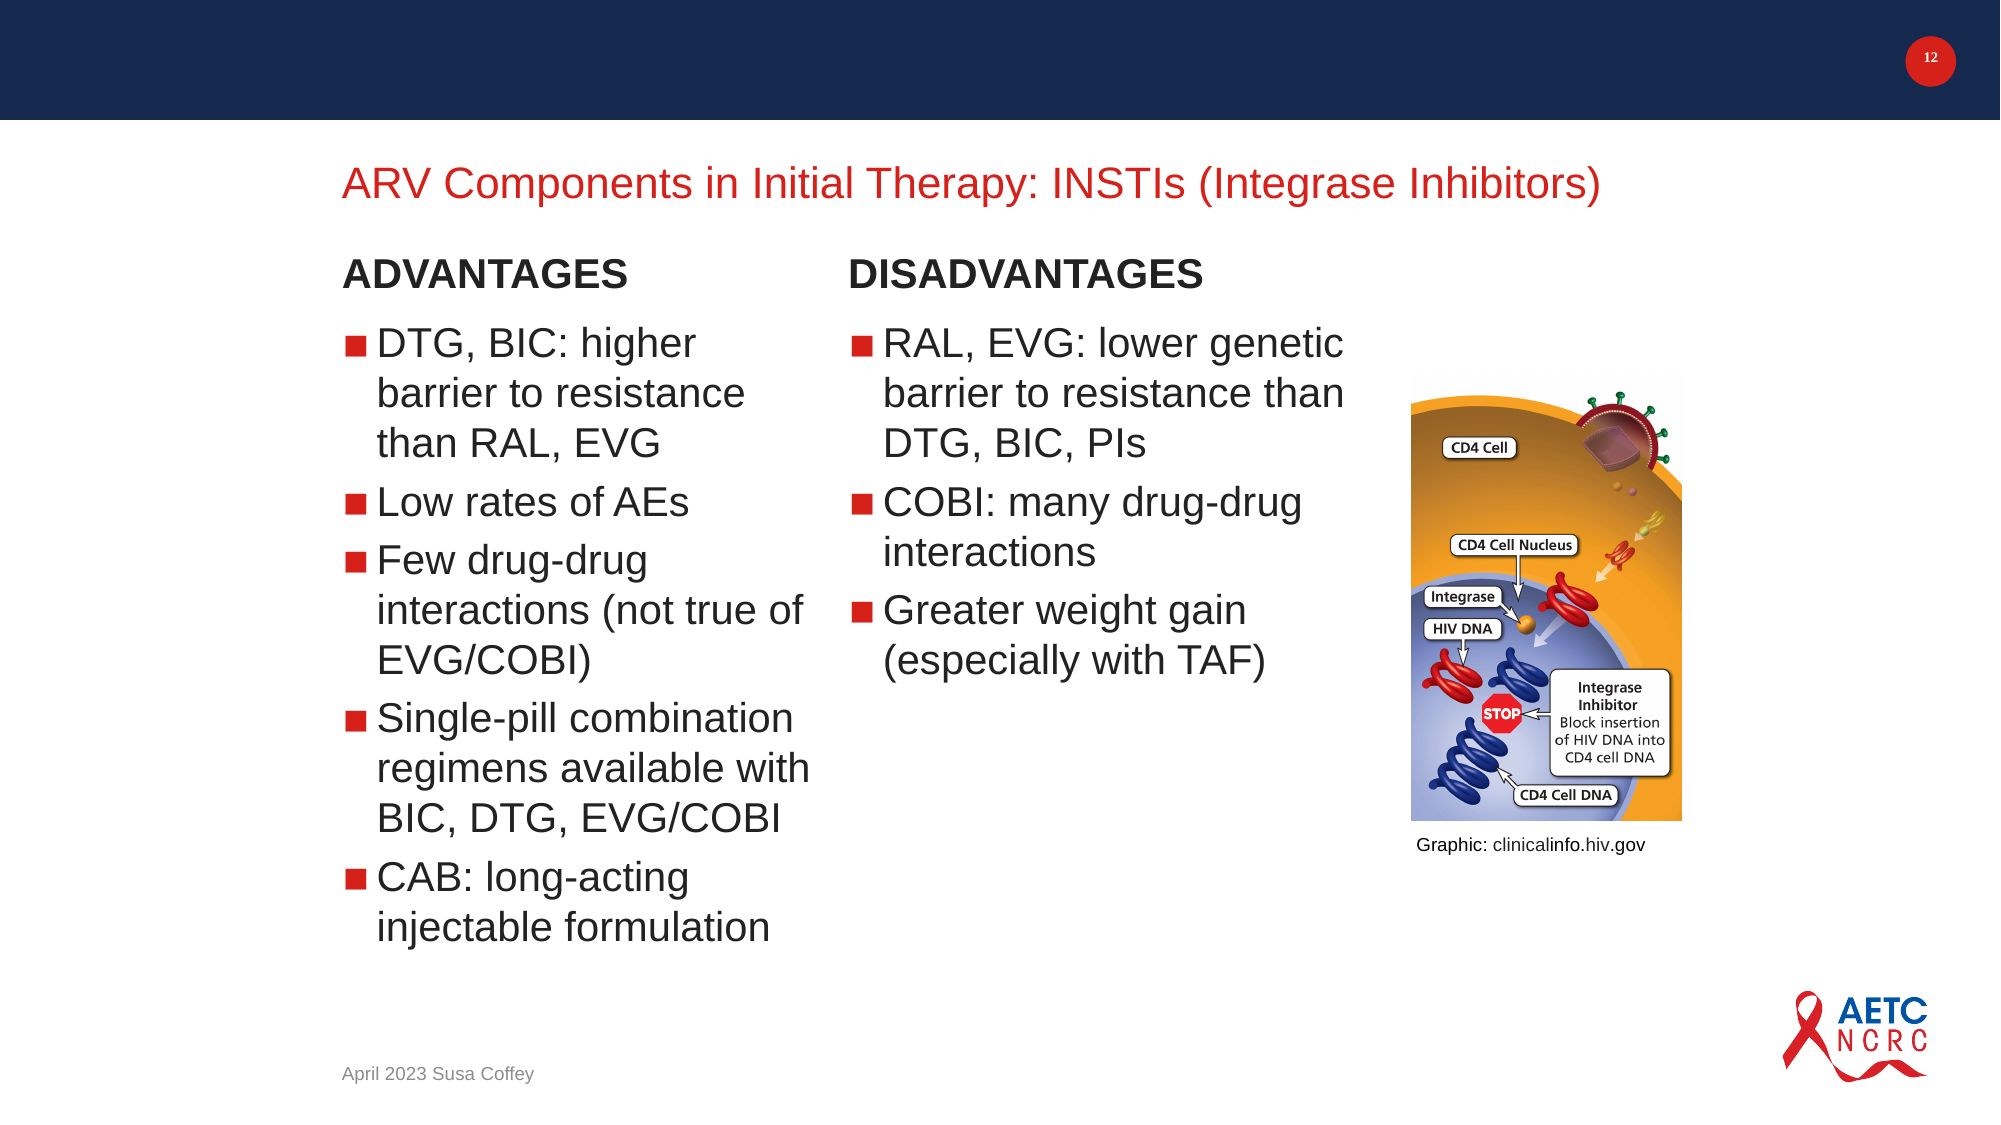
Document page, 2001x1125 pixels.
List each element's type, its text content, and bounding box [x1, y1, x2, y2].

text_box Graphic: clinicalinfo.hiv.gov [1405, 827, 1676, 884]
text_box April 2023 Susa Coffey [326, 1042, 665, 1103]
list ADVANTAGES DTG, BIC: higher barrier to resistance than RAL, EVG Low rates of AEs Few drug-drug interactions (not true of EVG/COBI) Single-pill combination regimens available with BIC, DTG, EVG/COBI CAB: long-acting injectable formulation [326, 239, 833, 608]
list DISADVANTAGES RAL, EVG: lower genetic barrier to resistance than DTG, BIC, PIs COBI: many drug-drug interactions Greater weight gain (especially with TAF) [833, 239, 1371, 608]
picture [1410, 374, 1682, 821]
picture [1771, 980, 1941, 1091]
title ARV Components in Initial Therapy: INSTIs (Integrase Inhibitors) [326, 146, 1728, 227]
